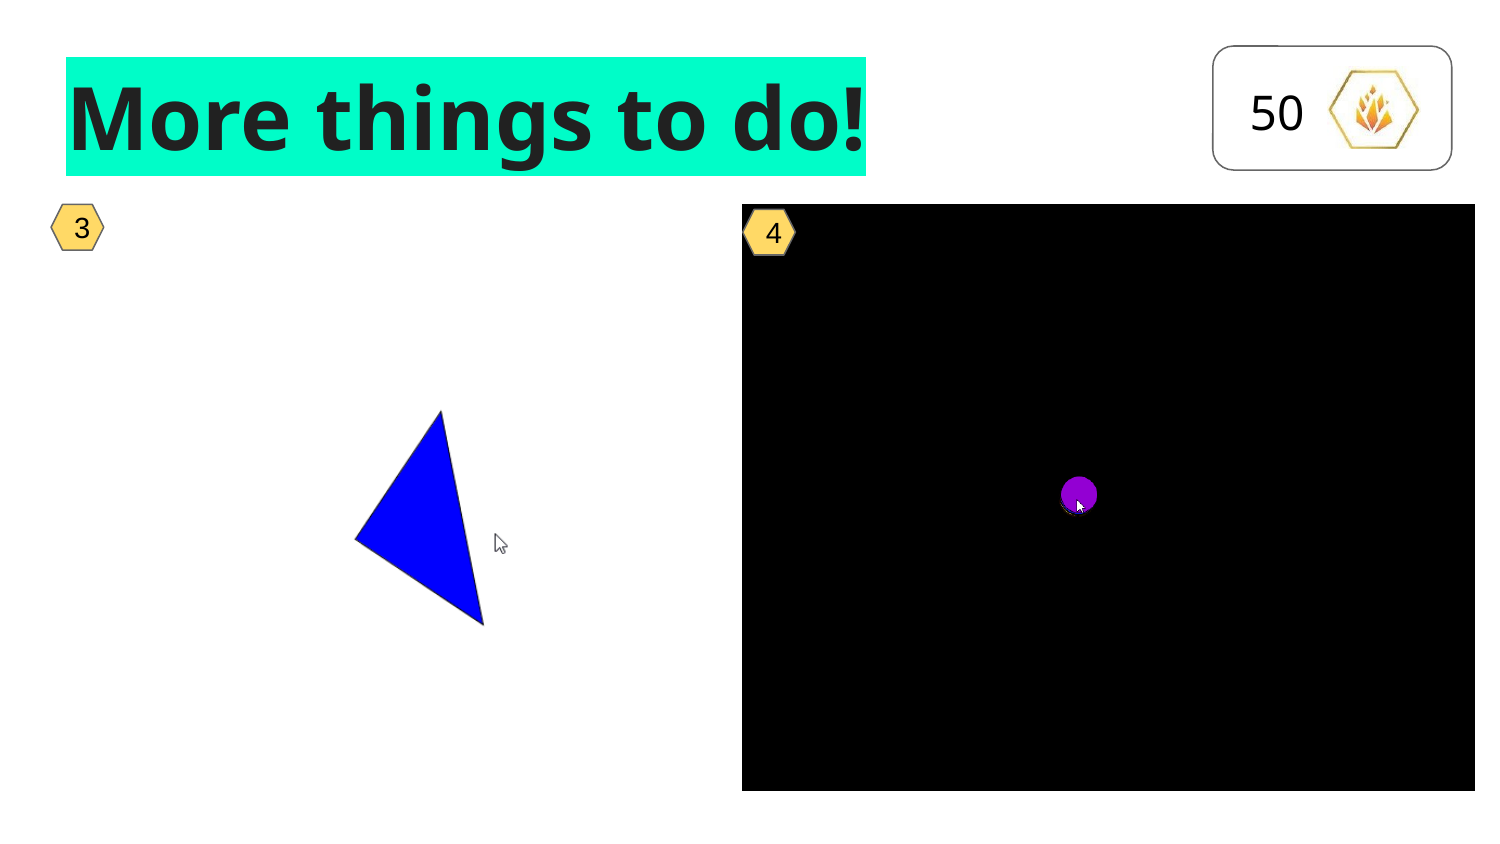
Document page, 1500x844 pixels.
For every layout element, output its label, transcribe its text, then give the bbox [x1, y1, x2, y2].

text_box 50 [1234, 67, 1325, 135]
picture [1327, 66, 1421, 150]
text_box [1212, 46, 1452, 171]
picture [24, 204, 718, 725]
title More things to do! [51, 48, 1449, 180]
picture [742, 204, 1476, 791]
